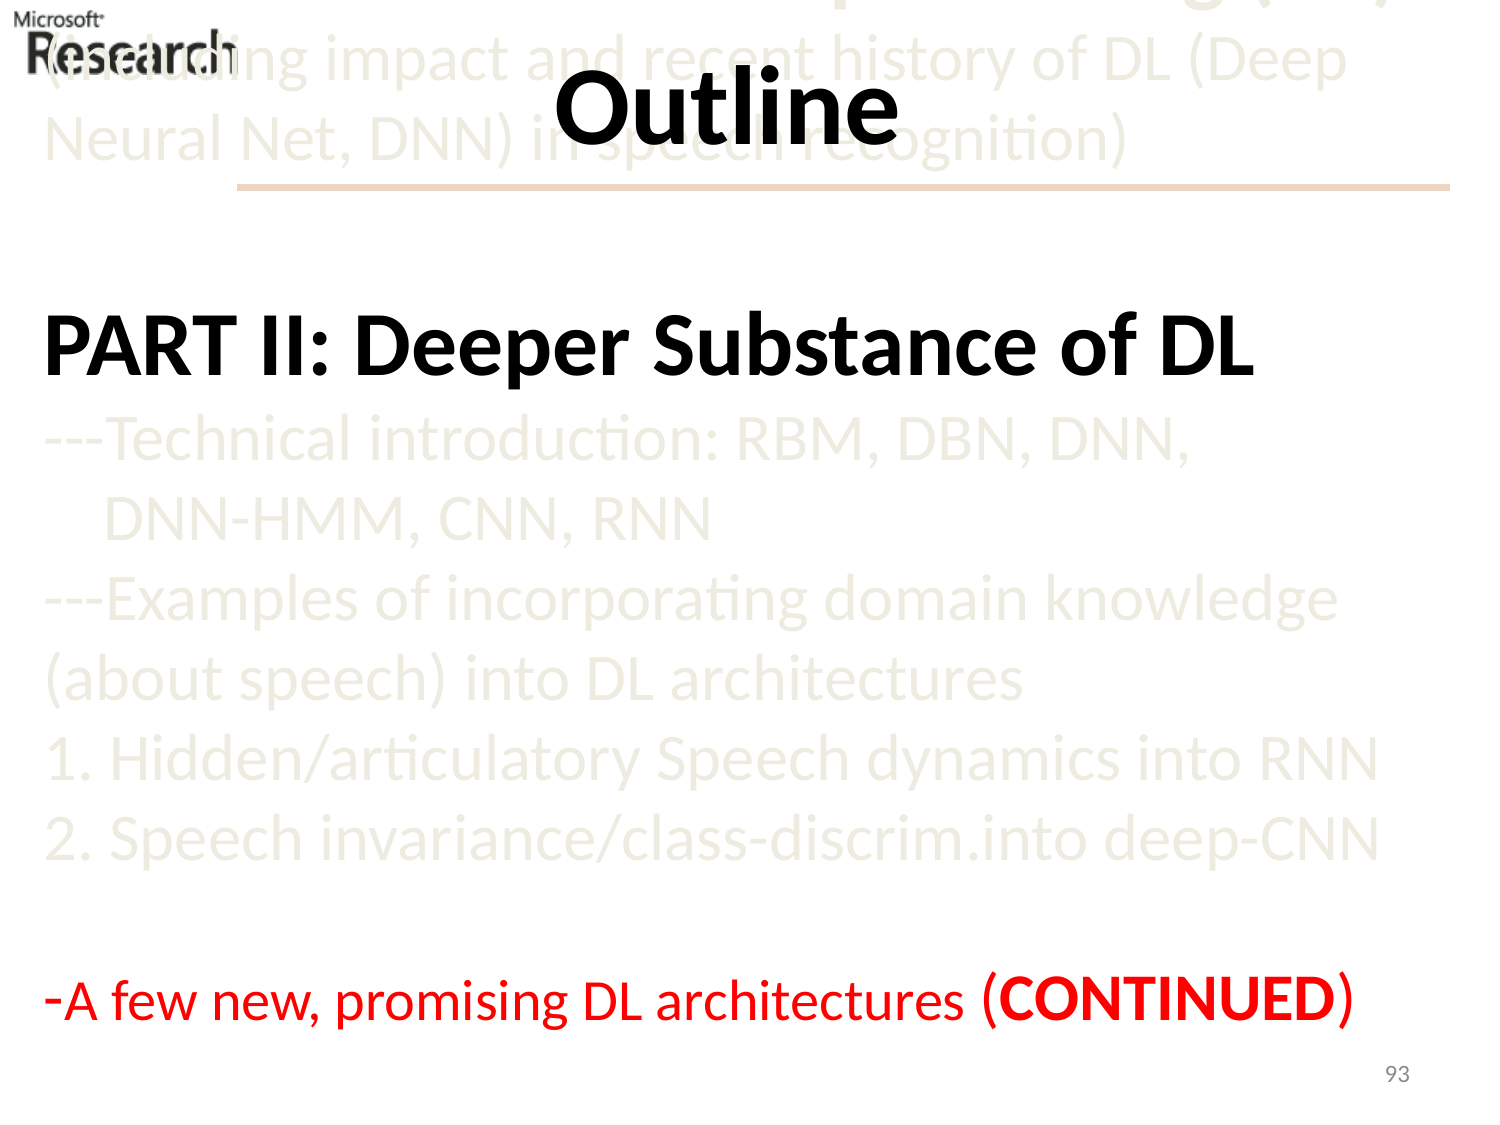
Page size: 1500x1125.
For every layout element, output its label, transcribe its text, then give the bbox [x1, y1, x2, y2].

slide_number 93 [1074, 1042, 1425, 1103]
picture [14, 10, 238, 75]
title PART I: Basics of Deep Learning (DL) (including impact and recent history of DL (Deep Neural Net, DNN) in speech recognition) PART II: Deeper Substance of DL ---Technical introduction: RBM, DBN, DNN, DNN-HMM, CNN, RNN ---Examples of incorporating domain knowledge (about speech) into DL architectures 1. Hidden/articulatory Speech dynamics into RNN 2. Speech invariance/class-discrim.into deep-CNN -A few new, promising DL architectures (CONTINUED) [28, 324, 1500, 513]
text_box Outline [539, 24, 917, 175]
